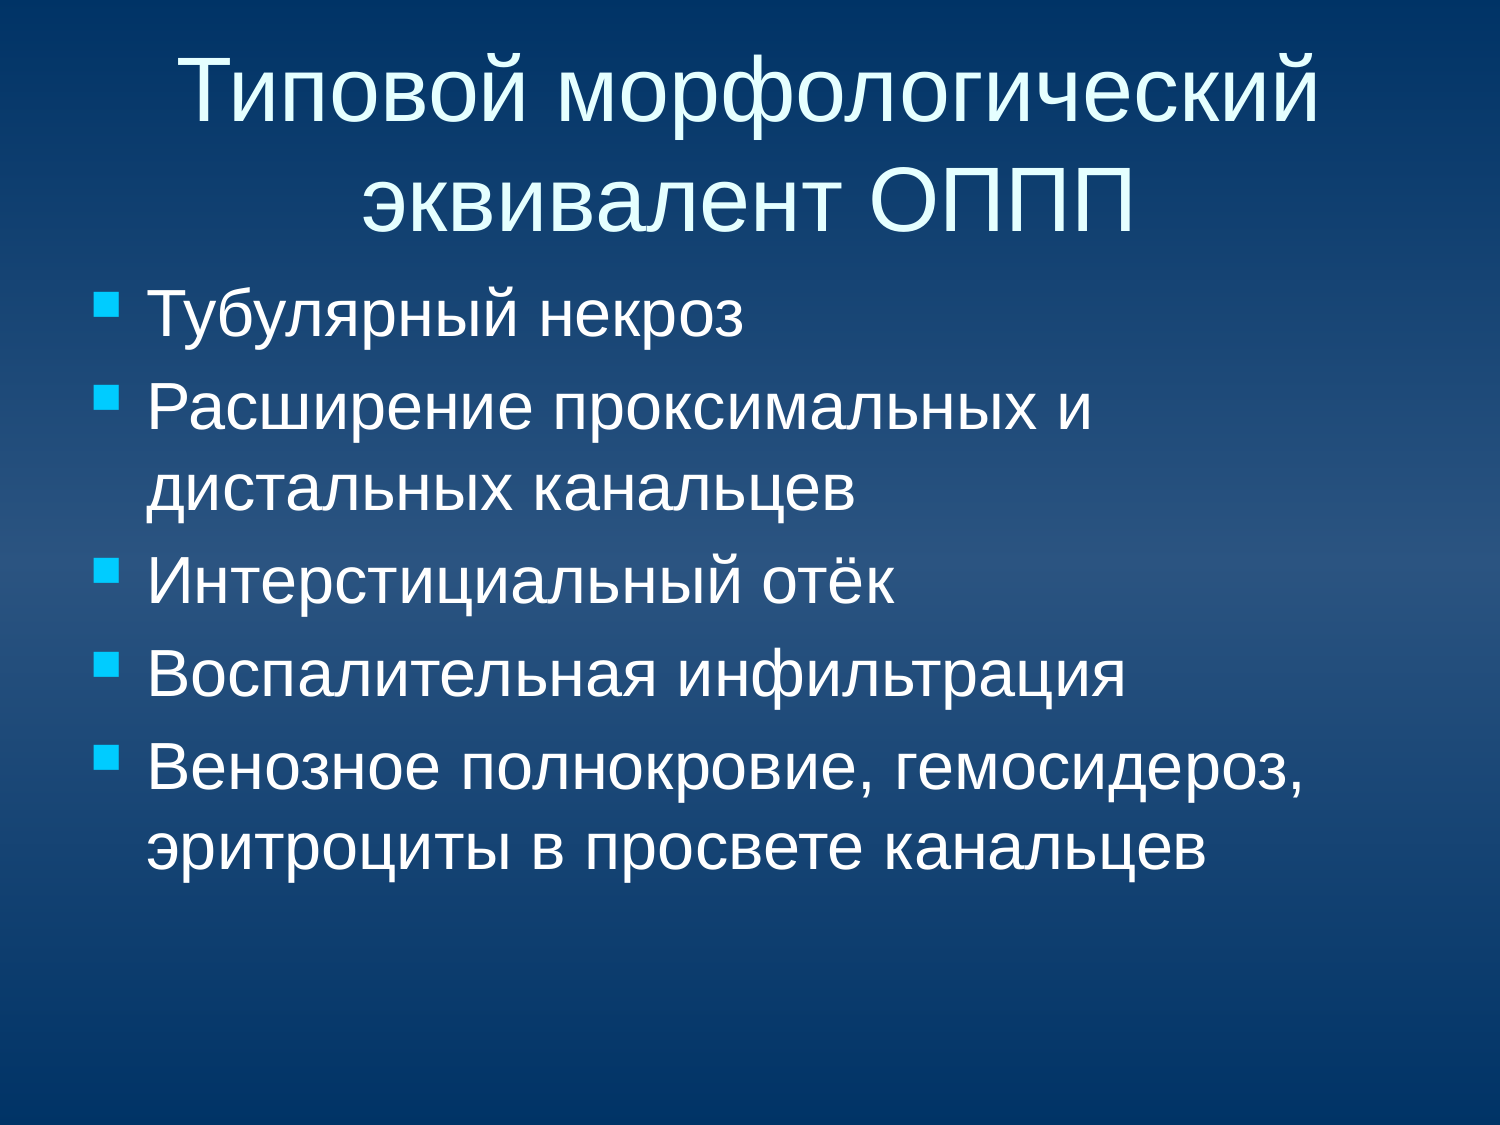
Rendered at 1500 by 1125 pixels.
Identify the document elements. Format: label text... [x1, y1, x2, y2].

title Типовой морфологический эквивалент ОППП [74, 45, 1426, 234]
list Тубулярный некроз Расширение проксимальных и дистальных канальцев Интерстициальный отёк Воспалительная инфильтрация Венозное полнокровие, гемосидероз, эритроциты в просвете канальцев [74, 262, 1426, 1006]
